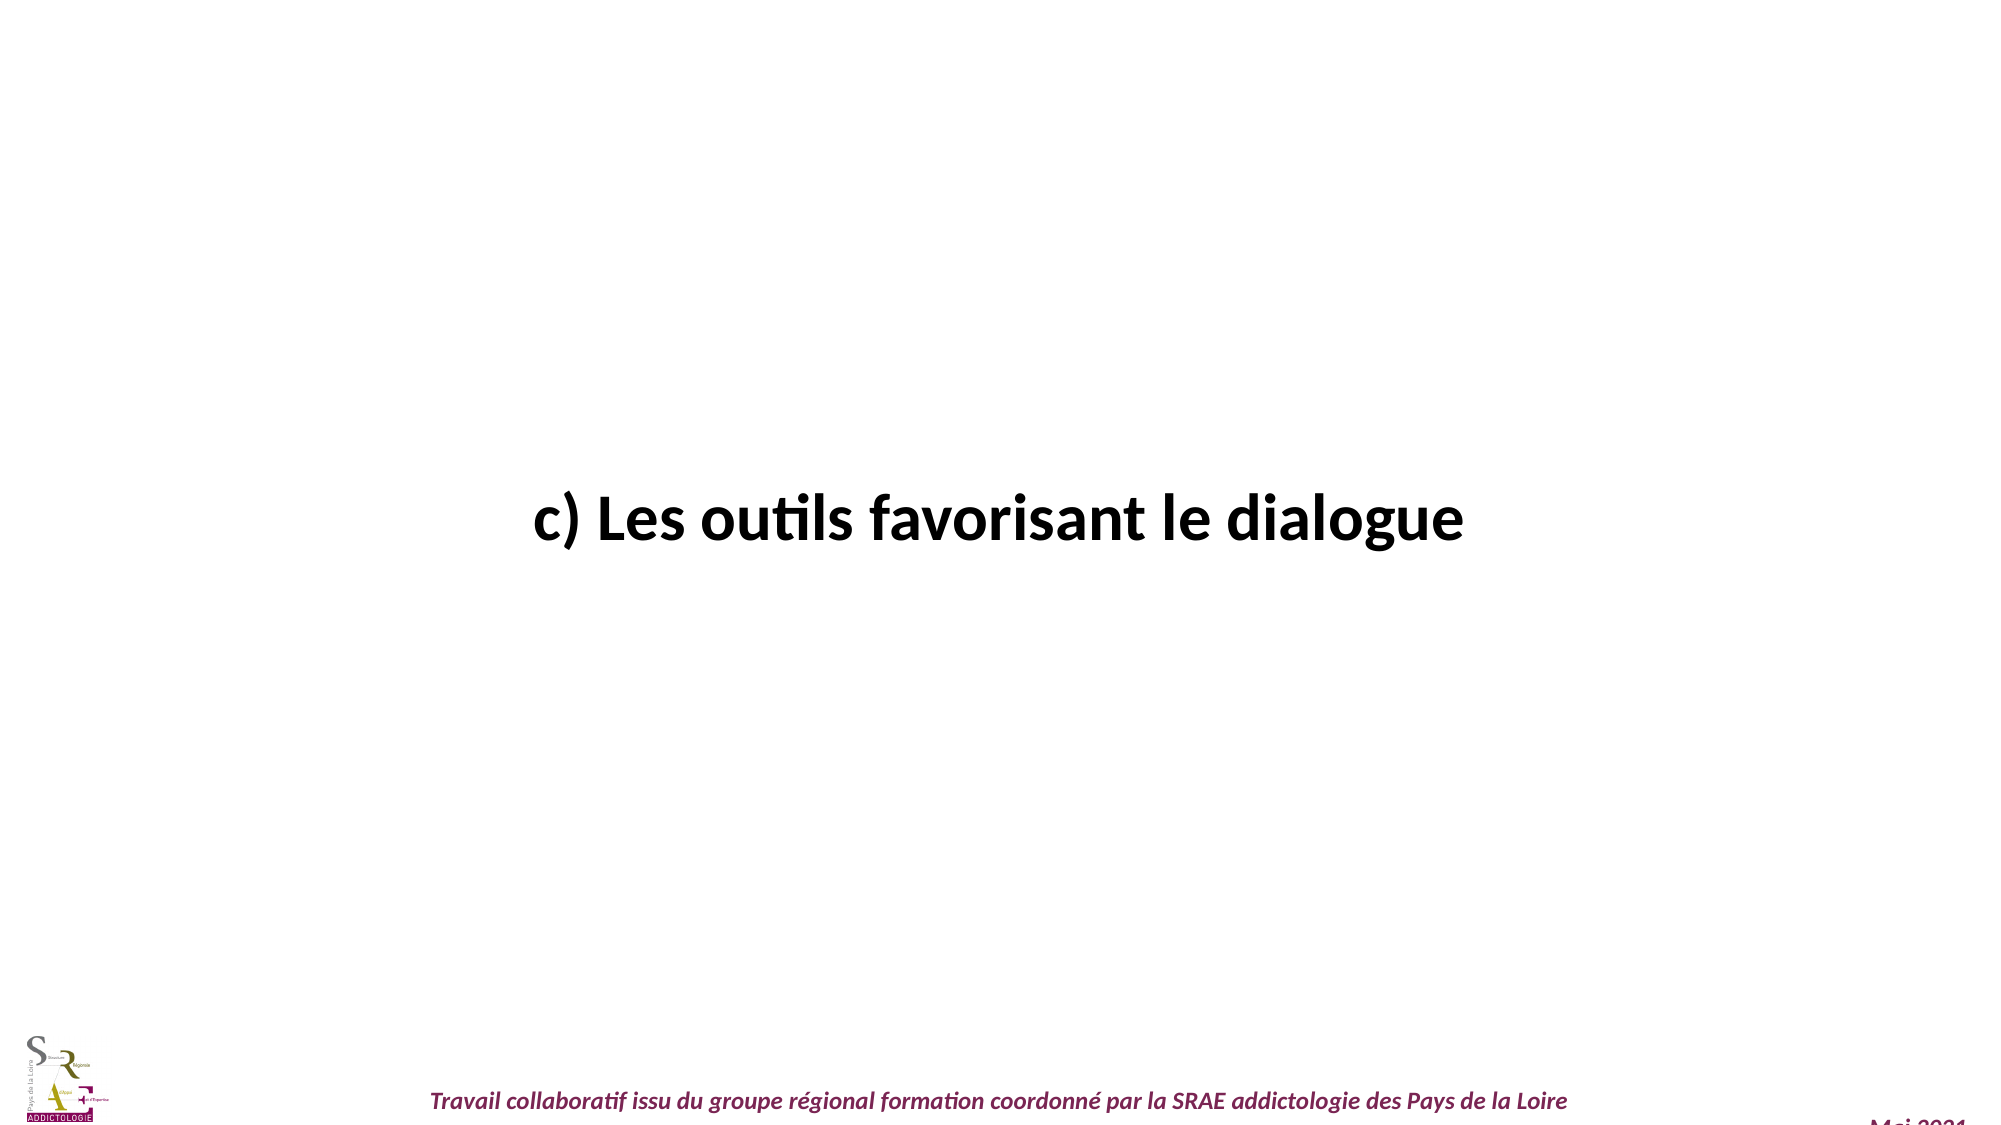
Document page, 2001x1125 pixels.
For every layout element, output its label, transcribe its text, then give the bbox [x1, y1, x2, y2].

text_box c) Les outils favorisant le dialogue [0, 466, 2000, 562]
picture [27, 1036, 112, 1122]
